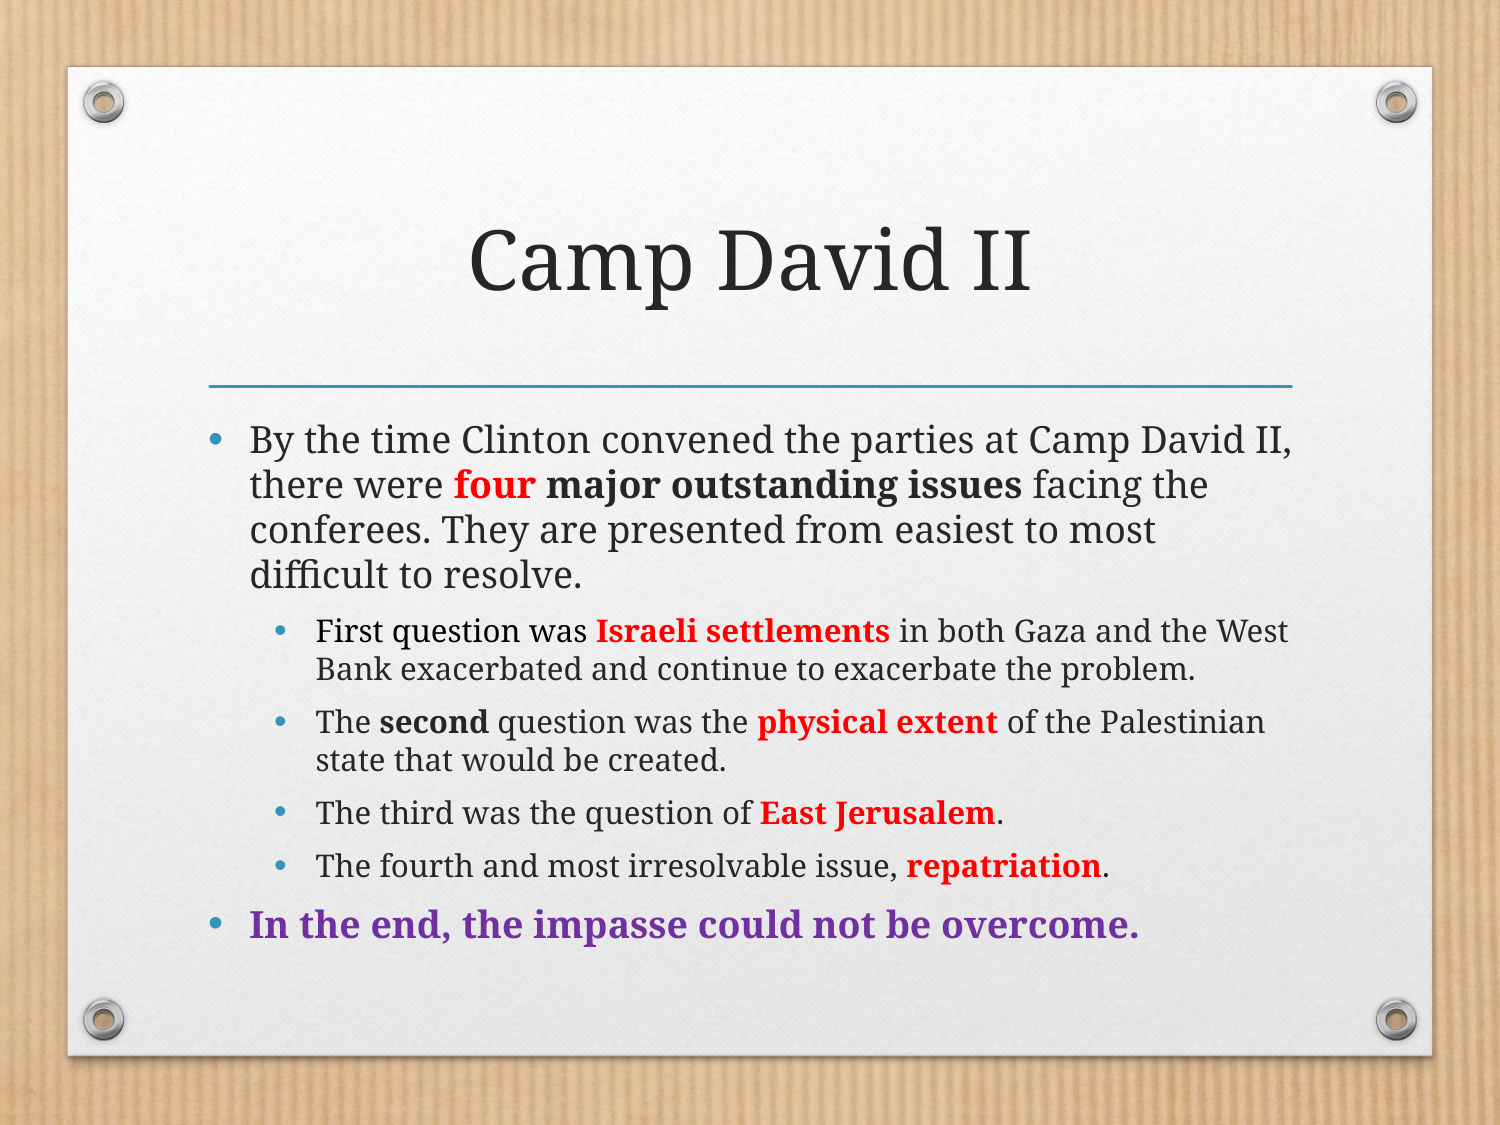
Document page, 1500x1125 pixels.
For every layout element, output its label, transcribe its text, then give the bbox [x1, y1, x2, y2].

picture [0, 0, 1500, 1125]
list By the time Clinton convened the parties at Camp David II, there were four major outstanding issues facing the conferees. They are presented from easiest to most difficult to resolve. First question was Israeli settlements in both Gaza and the West Bank exacerbated and continue to exacerbate the problem. The second question was the physical extent of the Palestinian state that would be created. The third was the question of East Jerusalem. The fourth and most irresolvable issue, repatriation. In the end, the impasse could not be overcome. [193, 408, 1309, 974]
title Camp David II [193, 150, 1309, 365]
